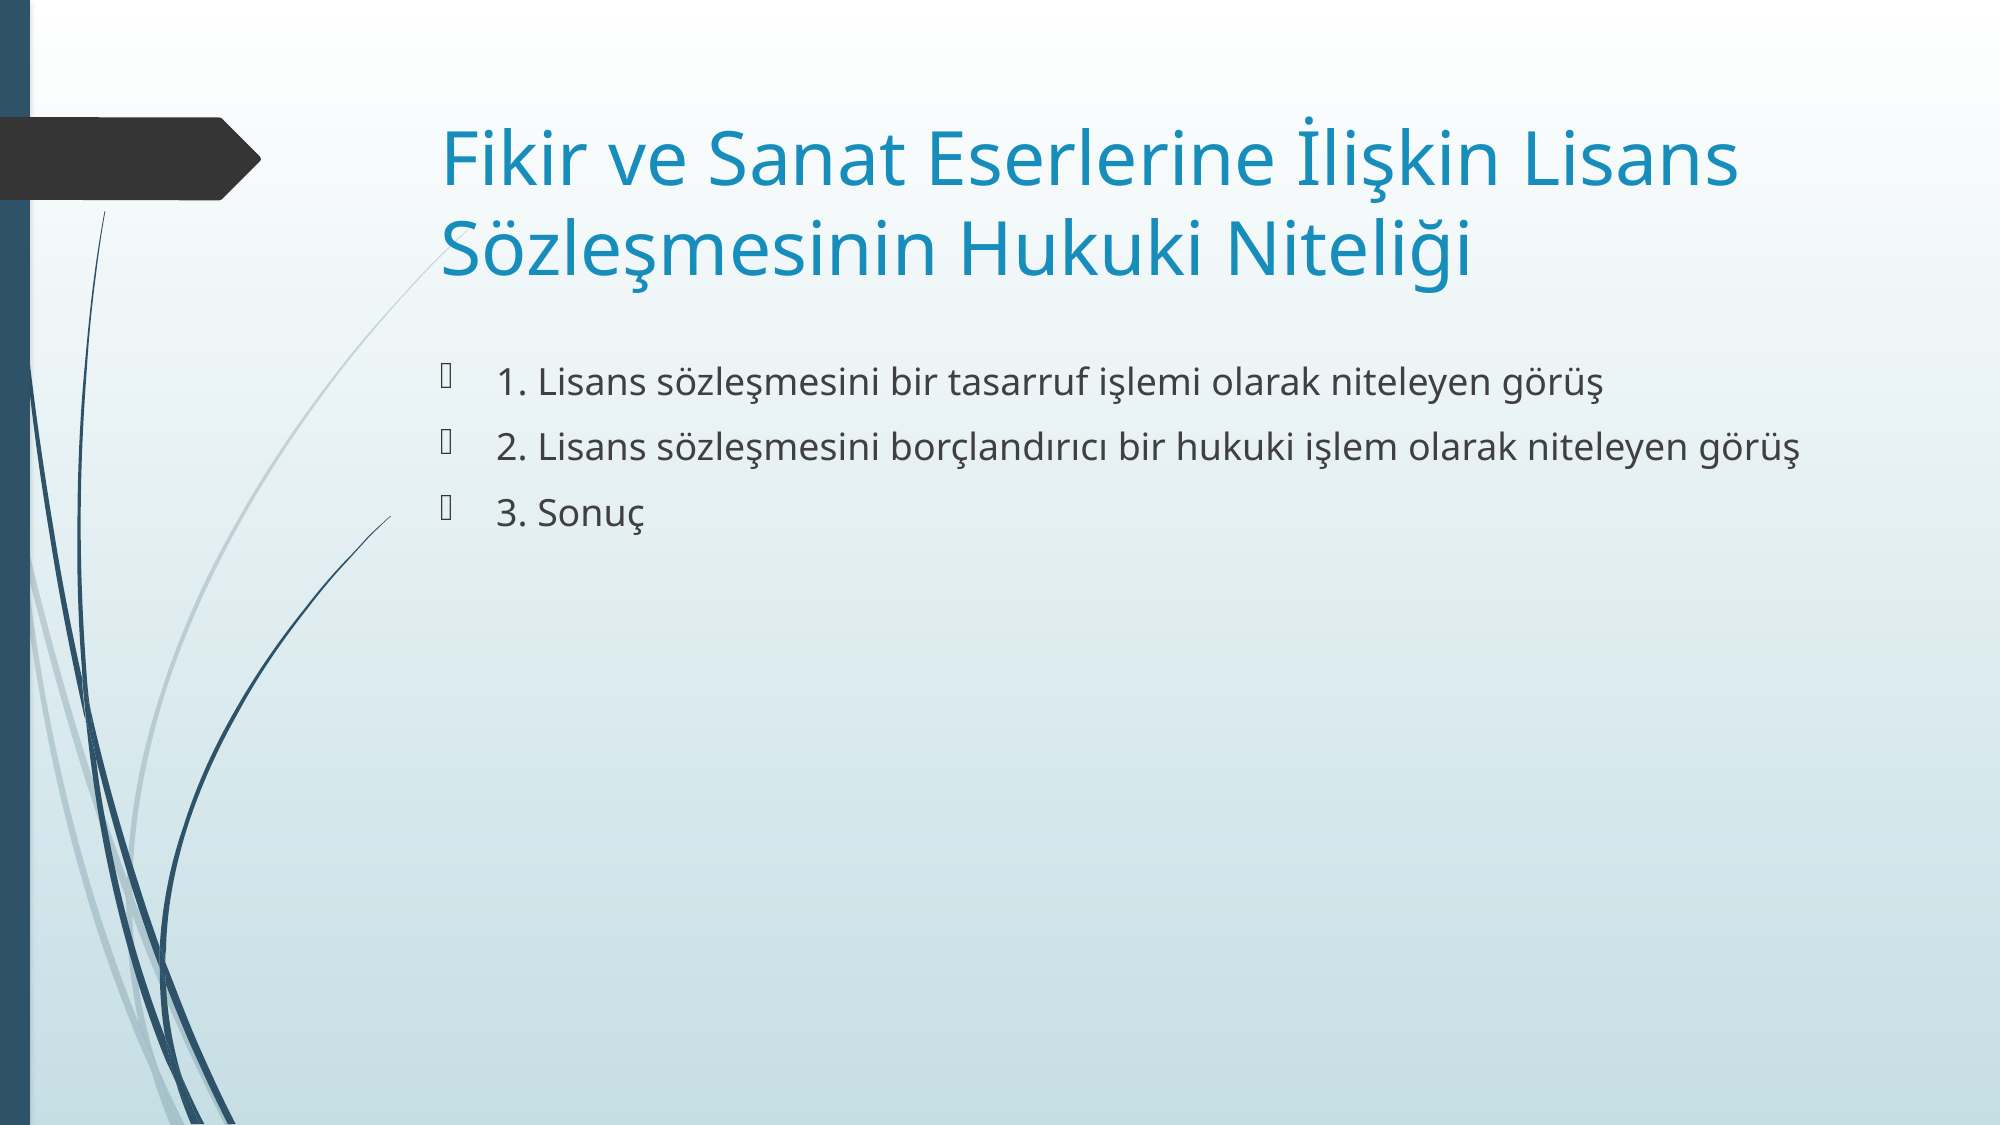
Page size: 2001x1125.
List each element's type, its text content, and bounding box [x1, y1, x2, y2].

title Fikir ve Sanat Eserlerine İlişkin Lisans Sözleşmesinin Hukuki Niteliği [425, 102, 1888, 313]
list 1. Lisans sözleşmesini bir tasarruf işlemi olarak niteleyen görüş 2. Lisans sözleşmesini borçlandırıcı bir hukuki işlem olarak niteleyen görüş 3. Sonuç [424, 350, 1888, 970]
